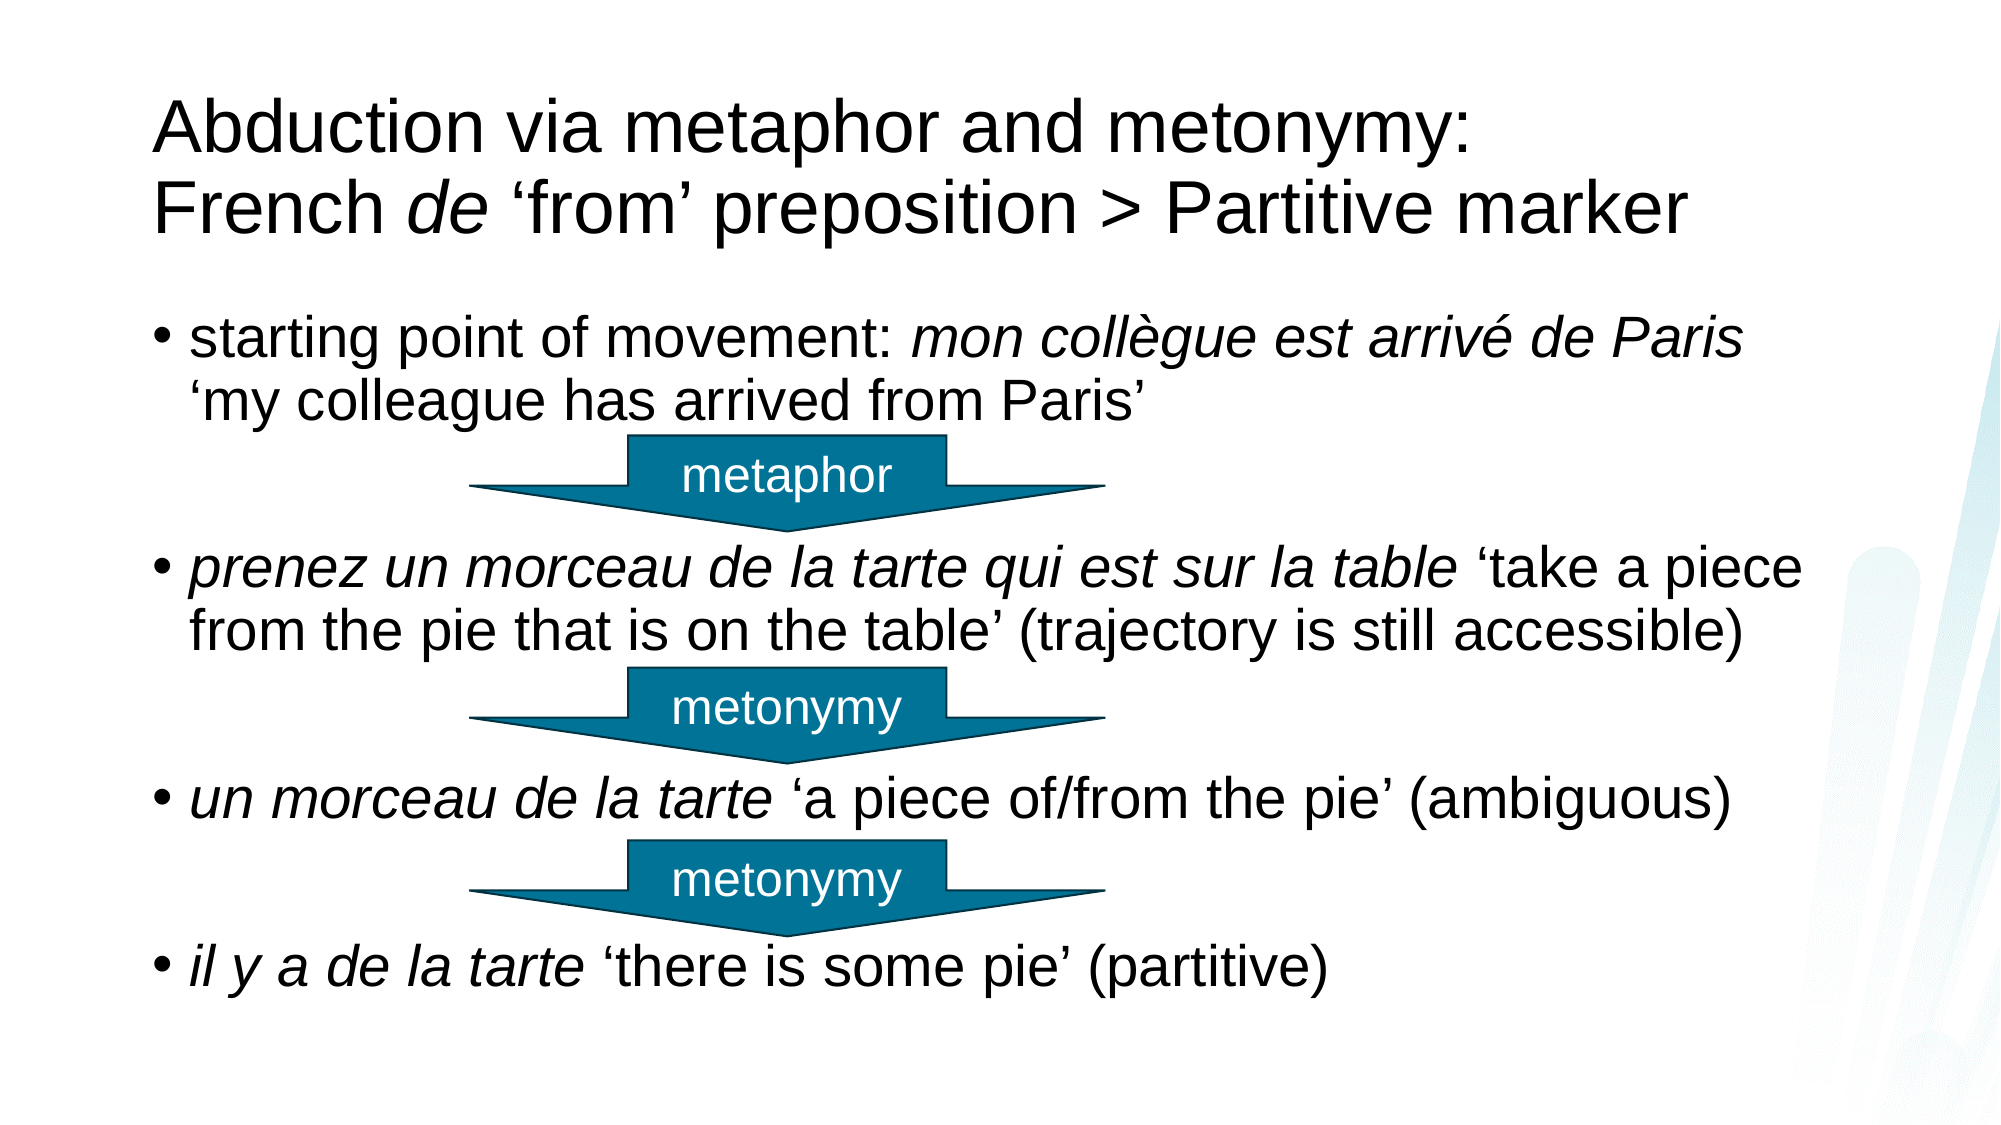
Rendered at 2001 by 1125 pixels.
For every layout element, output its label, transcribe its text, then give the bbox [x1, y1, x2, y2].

text_box metaphor [468, 434, 1106, 533]
picture [0, 0, 2000, 1125]
text_box metonymy [468, 666, 1106, 765]
title Abduction via metaphor and metonymy: French de ‘from’ preposition > Partitive marker [137, 59, 1863, 278]
list starting point of movement: mon collègue est arrivé de Paris ‘my colleague has arrived from Paris’ prenez un morceau de la tarte qui est sur la table ‘take a piece from the pie that is on the table’ (trajectory is still accessible) un morceau de la tarte ‘a piece of/from the pie’ (ambiguous) il y a de la tarte ‘there is some pie’ (partitive) [137, 299, 1863, 1014]
text_box metonymy [468, 839, 1106, 938]
